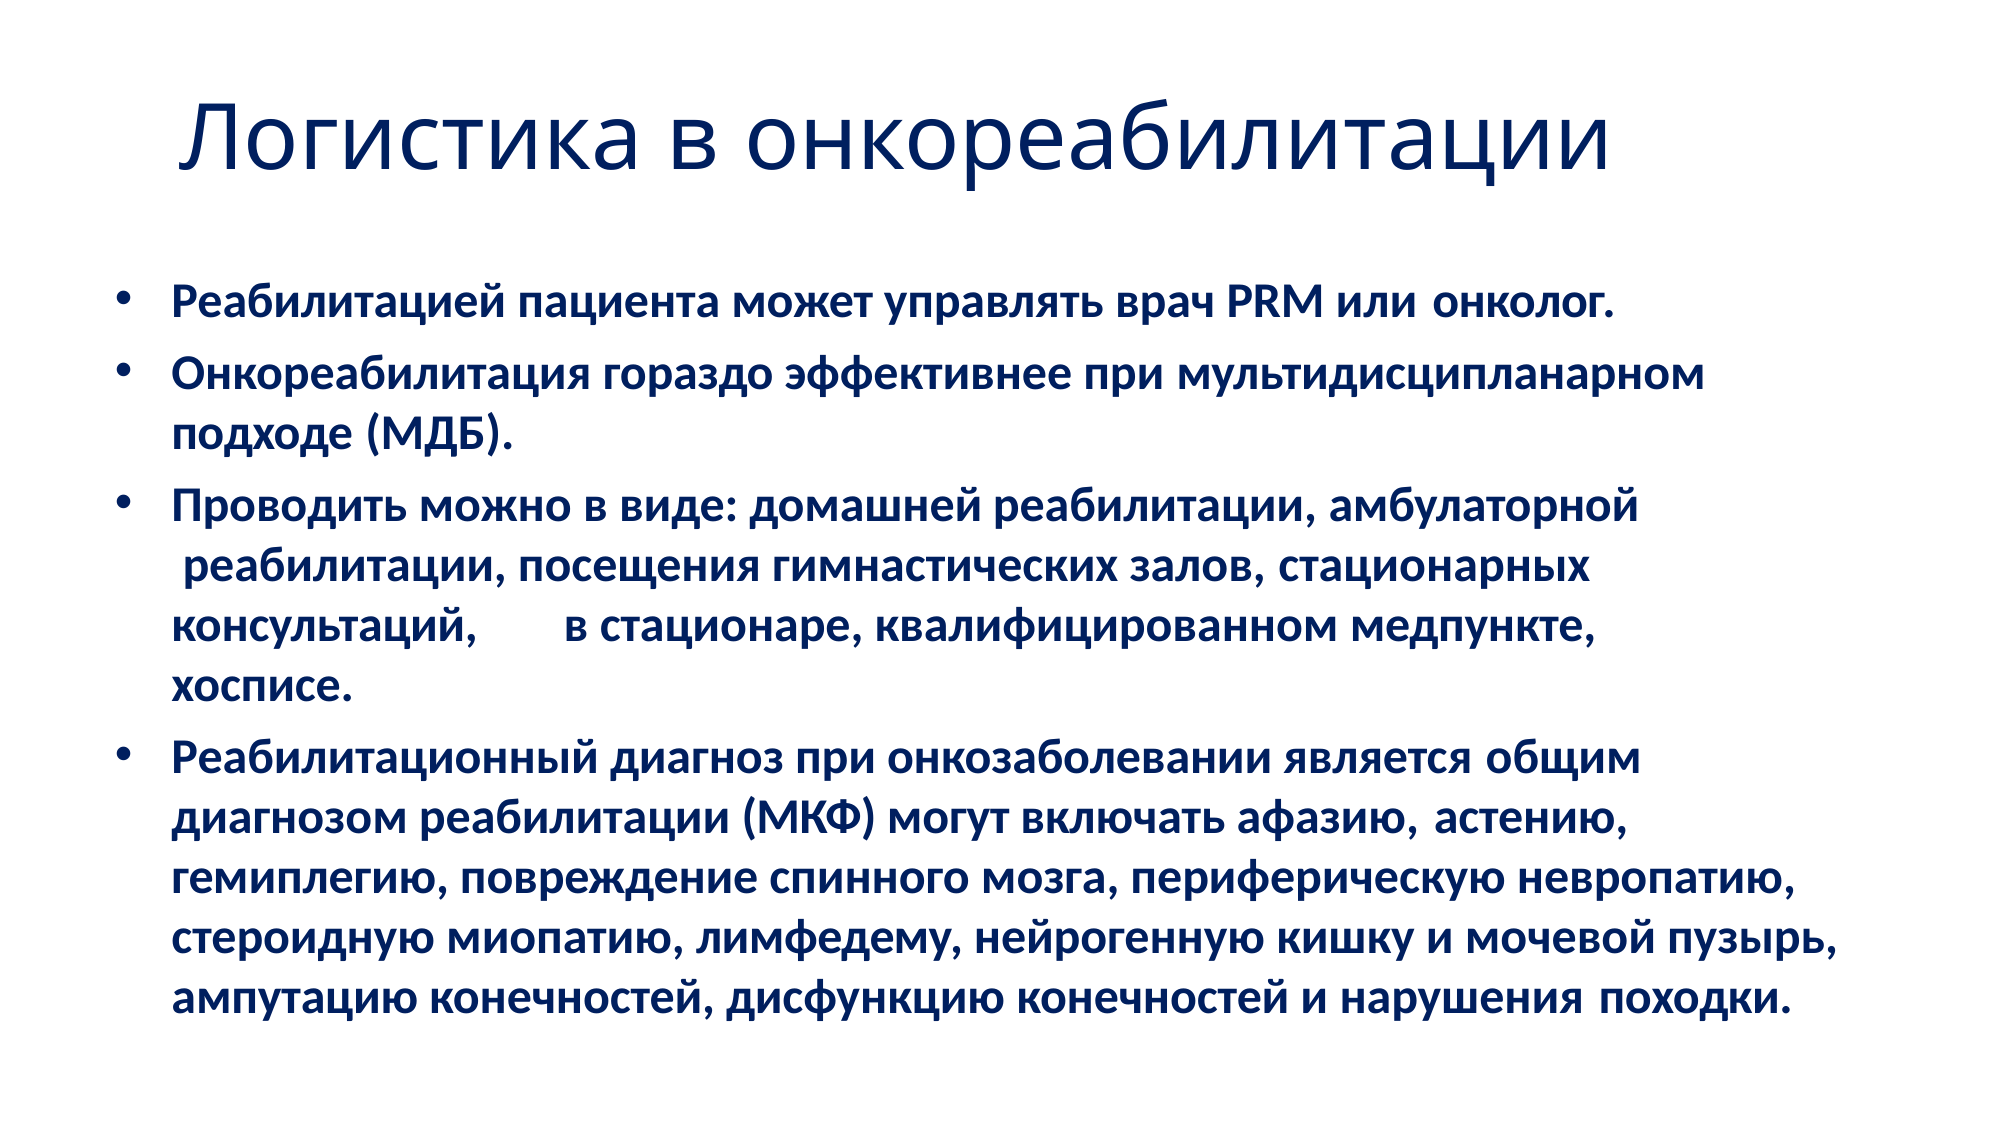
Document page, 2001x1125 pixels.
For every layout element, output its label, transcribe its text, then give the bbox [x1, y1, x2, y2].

text_box Реабилитацией пациента может управлять врач PRM или онколог. Онкореабилитация гораздо эффективнее при мультидисципланарном подходе (МДБ). Проводить можно в виде: домашней реабилитации, амбулаторной реабилитации, посещения гимнастических залов, стационарных консультаций, в стационаре, квалифицированном медпункте, хосписе. Реабилитационный диагноз при онкозаболевании является общим диагнозом реабилитации (МКФ) могут включать афазию, астению, гемиплегию, повреждение спинного мозга, периферическую невропатию, стероидную миопатию, лимфедему, нейрогенную кишку и мочевой пузырь, ампутацию конечностей, дисфункцию конечностей и нарушения походки. [112, 253, 1852, 1024]
title Логистика в онкореабилитации [177, 76, 1823, 253]
